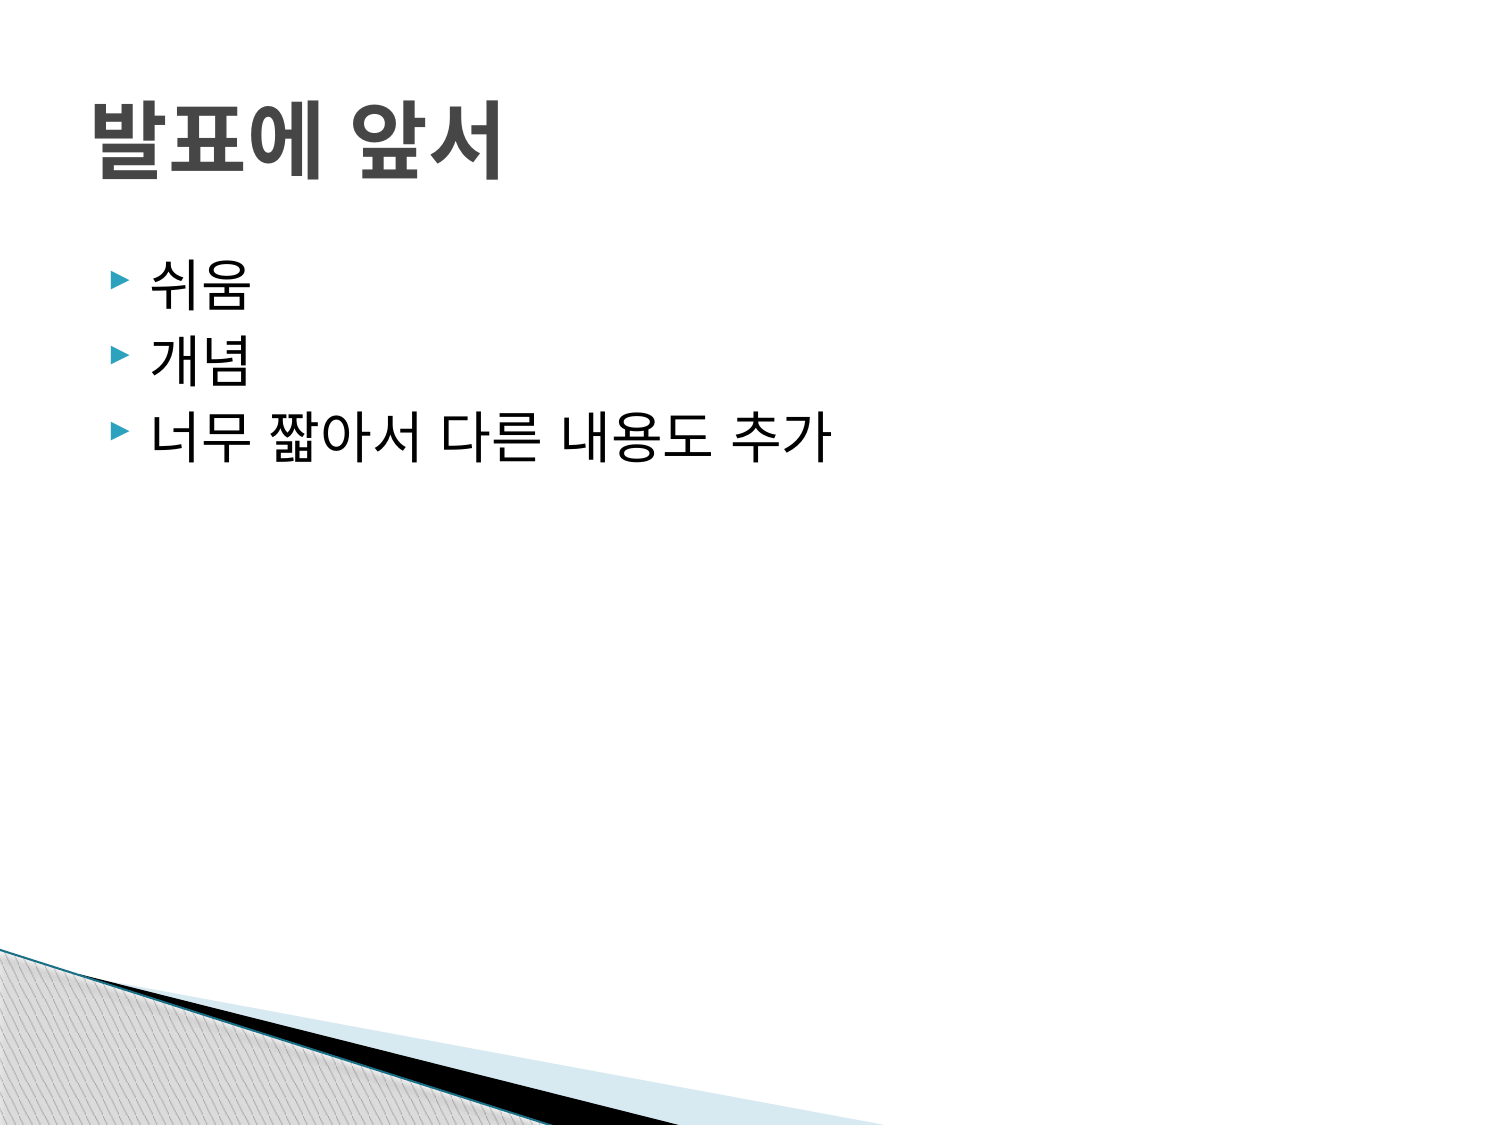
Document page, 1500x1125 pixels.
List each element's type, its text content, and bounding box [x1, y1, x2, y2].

title 발표에 앞서 [75, 45, 1425, 233]
list 쉬움 개념 너무 짧아서 다른 내용도 추가 [75, 243, 1425, 986]
